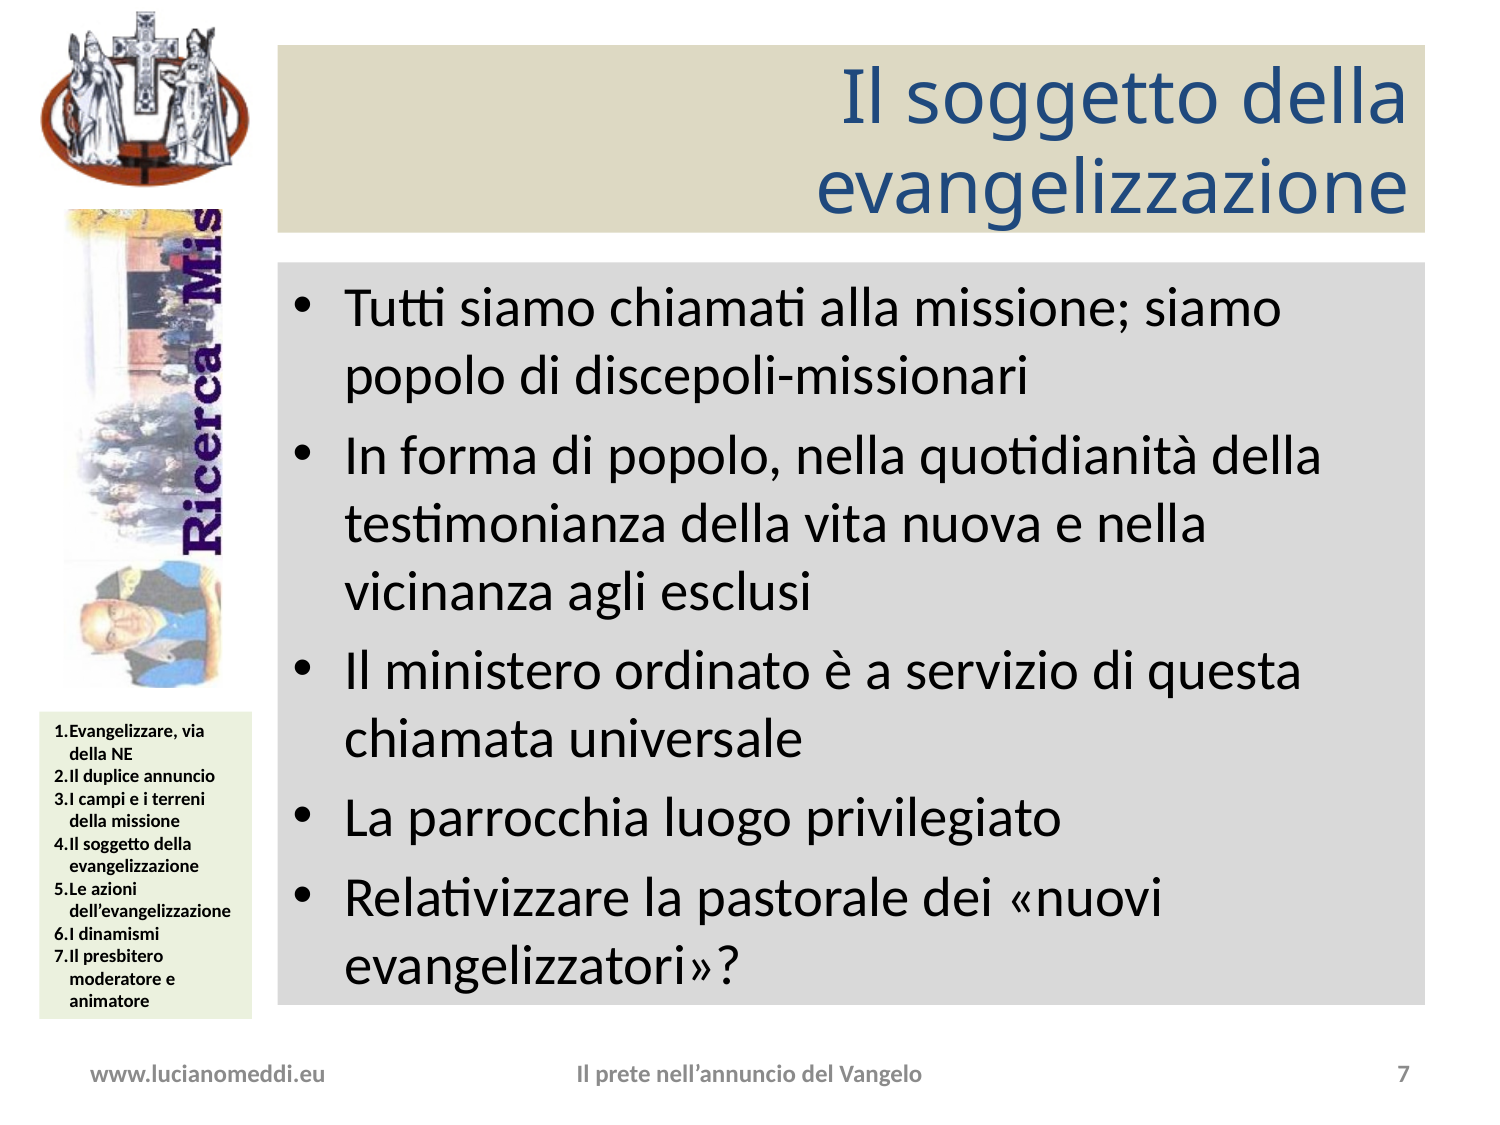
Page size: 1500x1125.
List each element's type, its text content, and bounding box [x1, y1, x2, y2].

picture [39, 7, 256, 189]
title Il soggetto della evangelizzazione [277, 45, 1425, 233]
slide_number www.lucianomeddi.eu [75, 1042, 425, 1103]
picture [64, 209, 222, 687]
slide_number 7 [1074, 1042, 1425, 1103]
footer Il prete nell’annuncio del Vangelo [512, 1042, 988, 1103]
list Tutti siamo chiamati alla missione; siamo popolo di discepoli-missionari In forma di popolo, nella quotidianità della testimonianza della vita nuova e nella vicinanza agli esclusi Il ministero ordinato è a servizio di questa chiamata universale La parrocchia luogo privilegiato Relativizzare la pastorale dei «nuovi evangelizzatori»? [277, 262, 1425, 1005]
